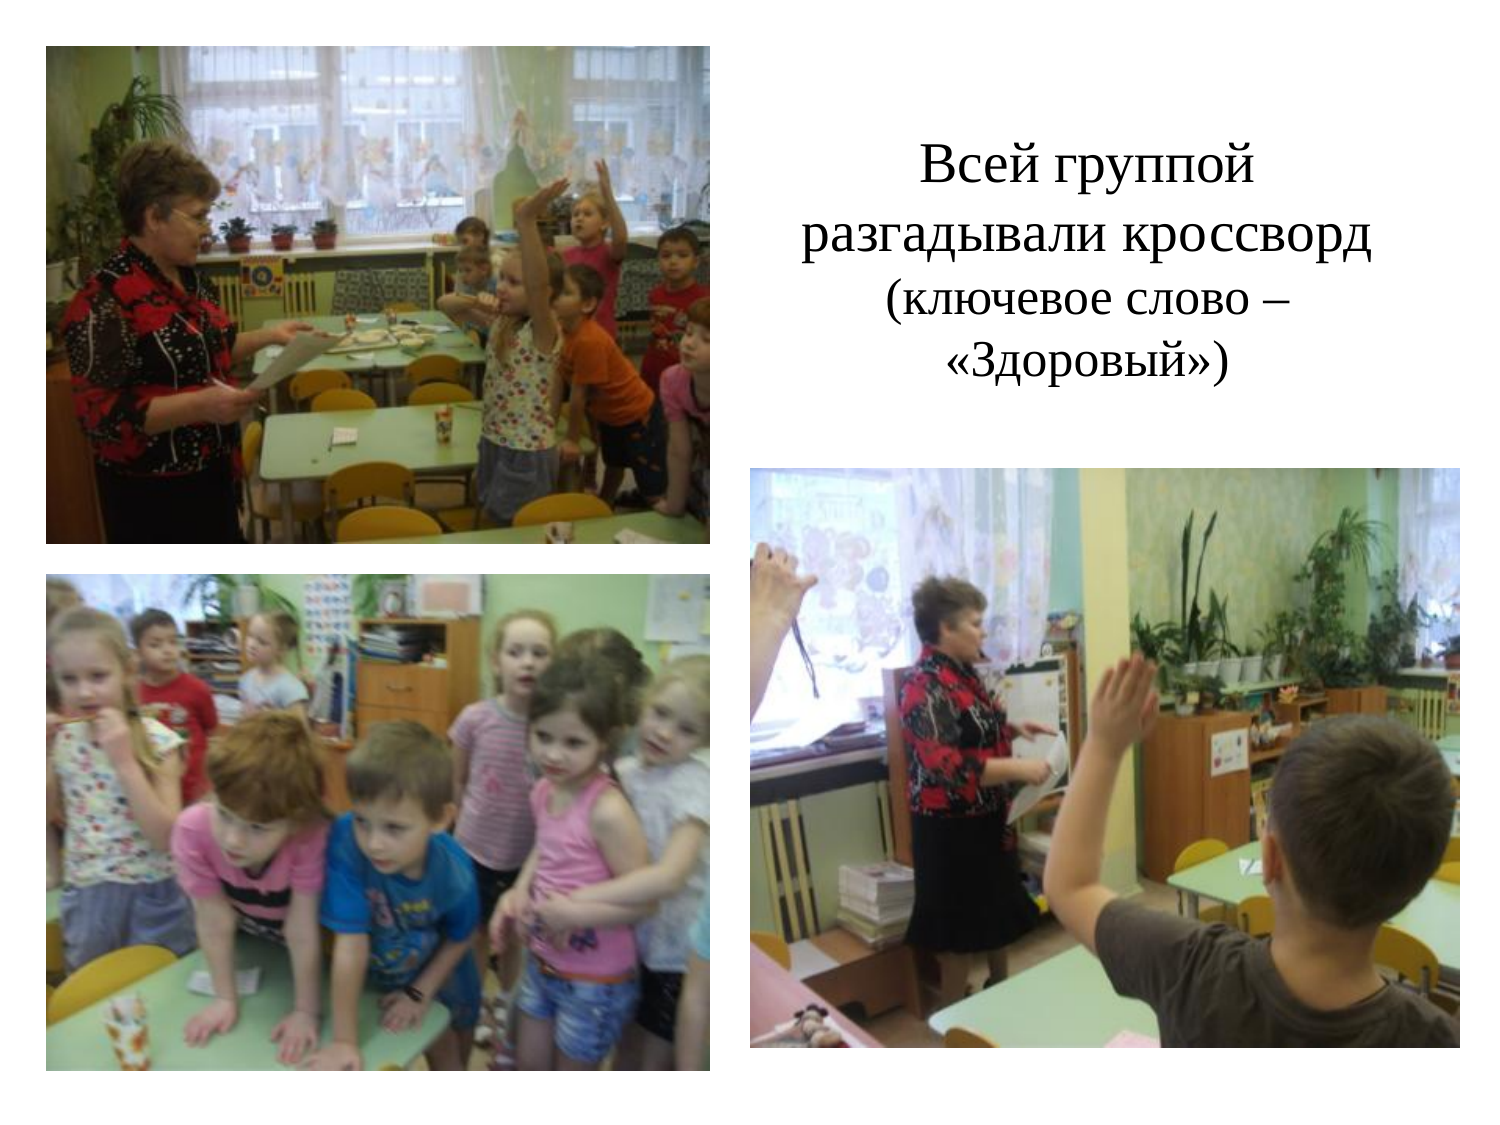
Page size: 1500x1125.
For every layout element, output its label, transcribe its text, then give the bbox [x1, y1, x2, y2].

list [749, 468, 1461, 1048]
picture [46, 573, 710, 1072]
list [46, 46, 710, 544]
title Всей группой разгадывали кроссворд (ключевое слово – «Здоровый») [750, 117, 1425, 457]
